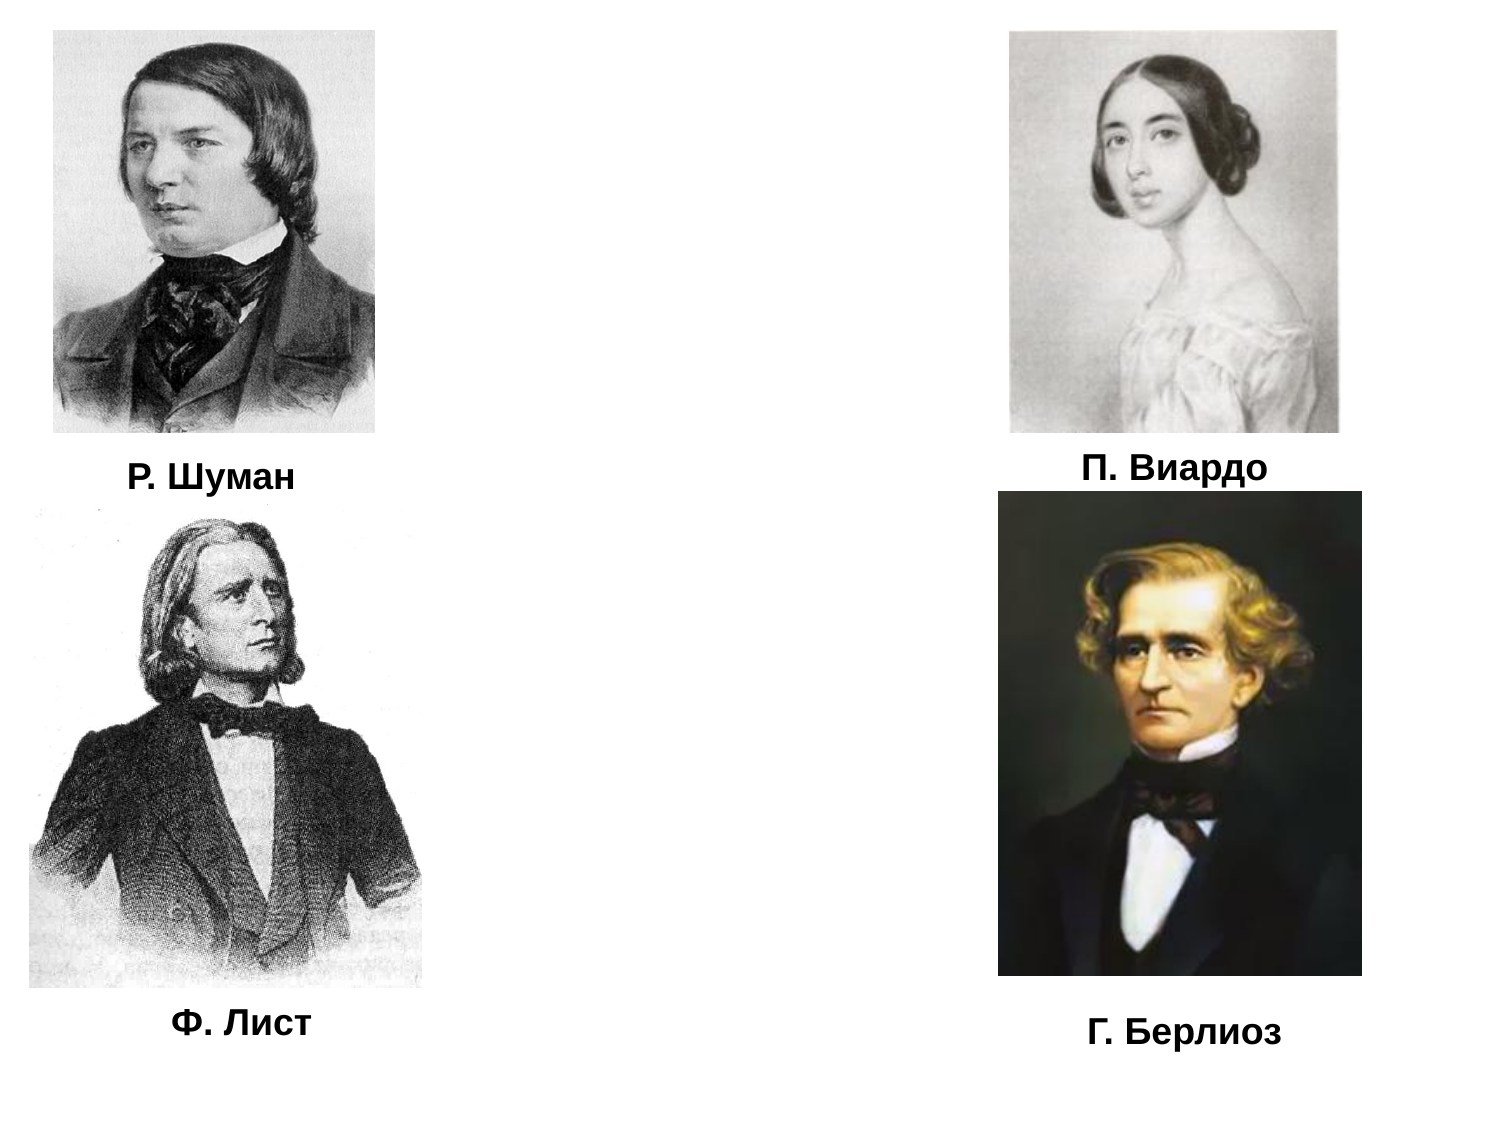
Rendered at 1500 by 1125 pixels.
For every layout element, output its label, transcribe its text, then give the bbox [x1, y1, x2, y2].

text_box Ф. Лист [156, 996, 328, 1051]
text_box Г. Берлиоз [1072, 999, 1298, 1060]
text_box Р. Шуман [112, 444, 319, 501]
picture [52, 30, 375, 433]
picture [1009, 30, 1341, 433]
picture [997, 491, 1362, 977]
text_box П. Виардо [1066, 442, 1284, 490]
picture [29, 503, 422, 988]
